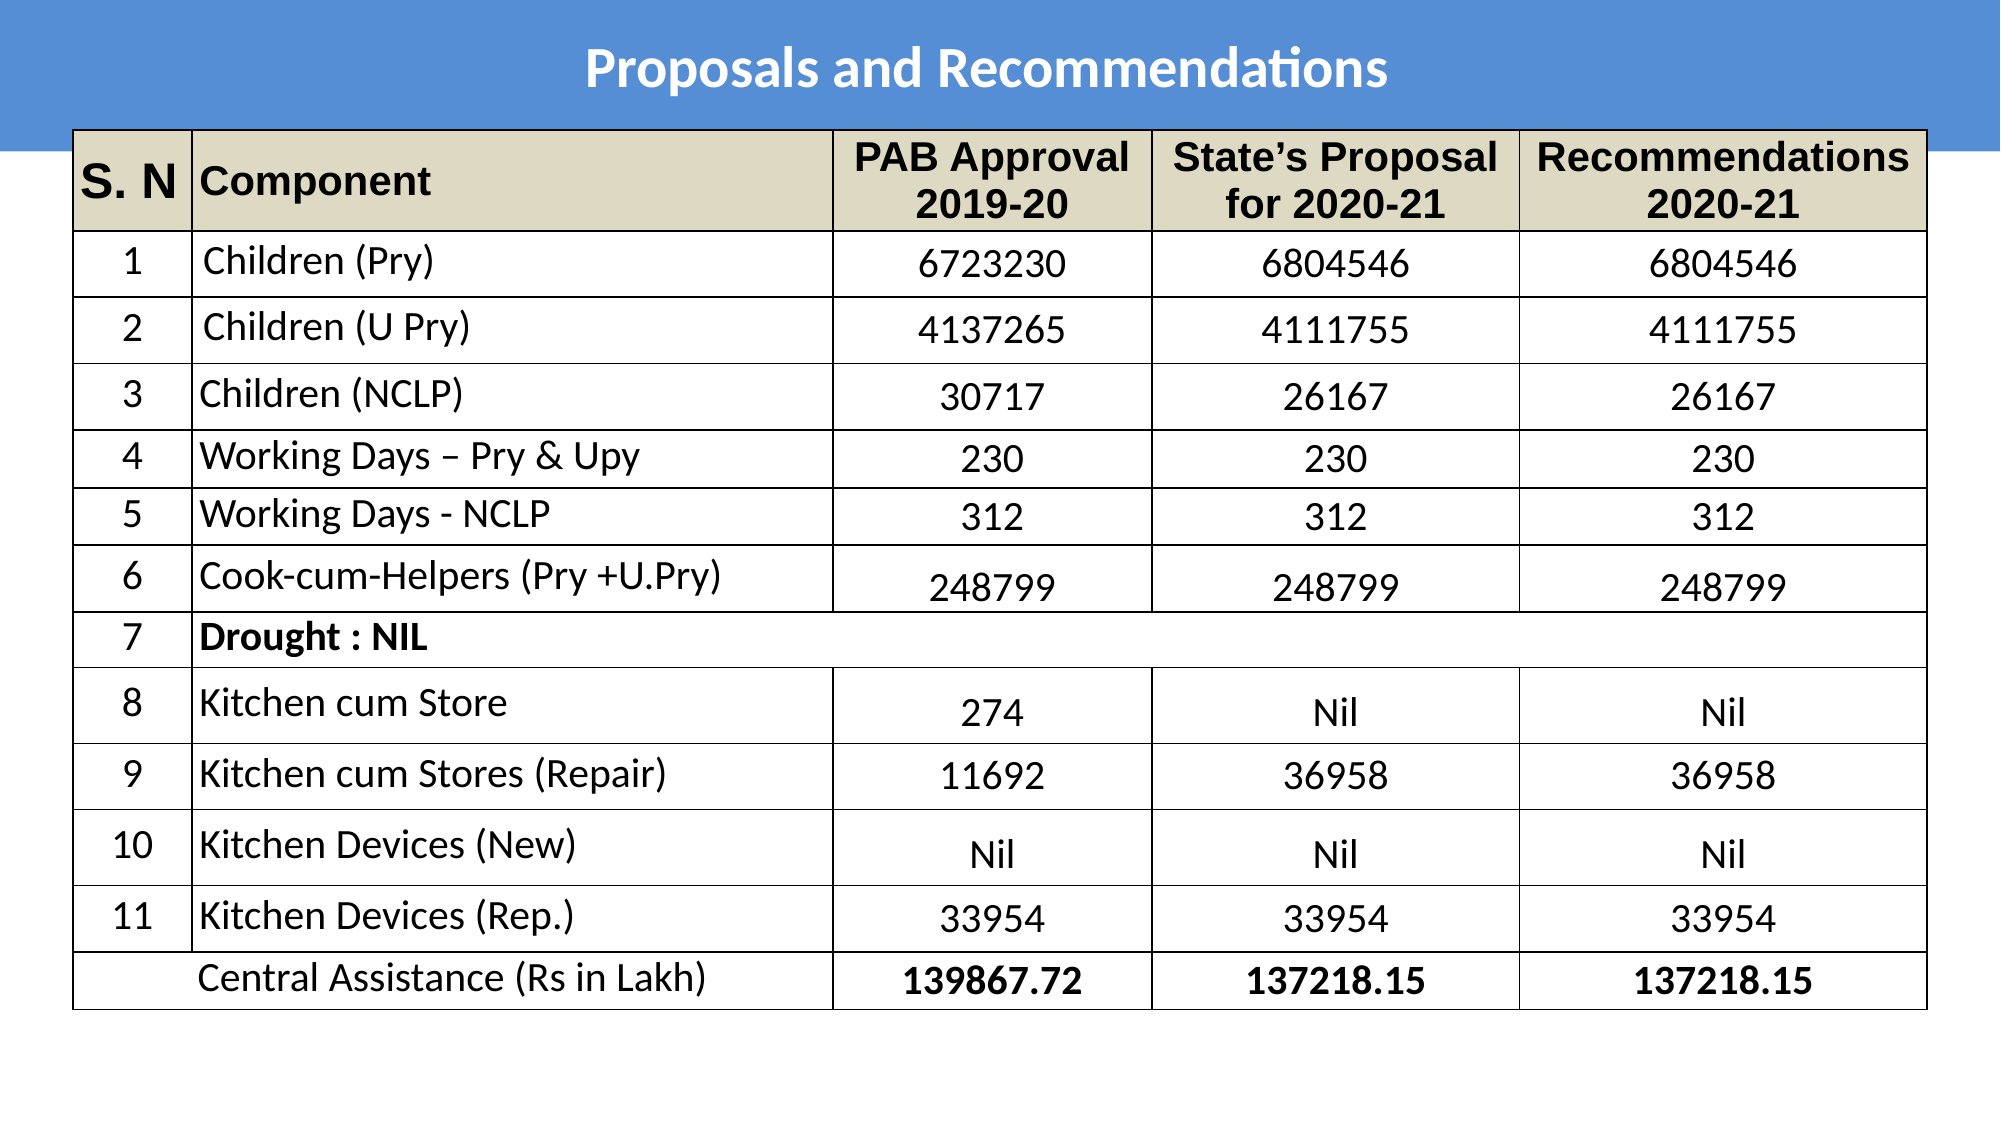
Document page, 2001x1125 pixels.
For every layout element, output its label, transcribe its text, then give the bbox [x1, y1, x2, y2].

table_cell Working Days - NCLP [193, 489, 832, 544]
table_cell 312 [1153, 489, 1519, 544]
table_cell 139867.72 [834, 953, 1151, 1009]
table_cell 6804546 [1153, 232, 1519, 296]
table_cell Central Assistance (Rs in Lakh) [74, 953, 832, 1009]
table_cell 230 [834, 431, 1151, 487]
table_cell 9 [74, 744, 191, 809]
table_cell 8 [74, 668, 191, 743]
table_cell 248799 [1153, 546, 1519, 611]
table_cell 4 [74, 431, 191, 487]
table_cell 230 [1153, 431, 1519, 487]
table_cell Children (U Pry) [193, 298, 832, 363]
table_cell Kitchen Devices (Rep.) [193, 886, 832, 951]
table_cell 2 [74, 298, 191, 363]
table_cell 4111755 [1520, 298, 1926, 363]
table_cell 6723230 [834, 232, 1151, 296]
table_cell 4137265 [834, 298, 1151, 363]
table_cell 30717 [834, 364, 1151, 429]
table_cell 3 [74, 364, 191, 429]
table_cell 6 [74, 546, 191, 611]
table_cell Nil [834, 810, 1151, 885]
table_cell 5 [74, 489, 191, 544]
table_header Recommendations 2020-21 [1520, 131, 1926, 230]
table_cell 33954 [1153, 886, 1519, 951]
title Proposals and Recommendations [0, 0, 2000, 152]
table_cell Children (Pry) [193, 232, 832, 296]
table_cell Cook-cum-Helpers (Pry +U.Pry) [193, 546, 832, 611]
table_cell 26167 [1153, 364, 1519, 429]
table_cell 33954 [834, 886, 1151, 951]
table_cell Drought : NIL [193, 613, 1926, 667]
table_cell 11692 [834, 744, 1151, 809]
table_cell 36958 [1520, 744, 1926, 809]
table_cell 248799 [1520, 546, 1926, 611]
table_cell 10 [74, 810, 191, 885]
table_cell 11 [74, 886, 191, 951]
table_cell Nil [1520, 810, 1926, 885]
table_header PAB Approval 2019-20 [834, 131, 1151, 230]
table_cell 248799 [834, 546, 1151, 611]
table_cell Nil [1153, 668, 1519, 743]
table_cell Working Days – Pry & Upy [193, 431, 832, 487]
table_cell 274 [834, 668, 1151, 743]
table_cell 137218.15 [1153, 953, 1519, 1009]
table_cell Kitchen Devices (New) [193, 810, 832, 885]
table_cell 312 [1520, 489, 1926, 544]
table_header S. N [74, 131, 191, 230]
table_cell 230 [1520, 431, 1926, 487]
table_cell 26167 [1520, 364, 1926, 429]
table_header State’s Proposal for 2020-21 [1153, 131, 1519, 230]
table_cell Kitchen cum Stores (Repair) [193, 744, 832, 809]
table_cell 36958 [1153, 744, 1519, 809]
table_cell Nil [1153, 810, 1519, 885]
table_cell 312 [834, 489, 1151, 544]
table_header Component [193, 131, 832, 230]
table_cell Nil [1520, 668, 1926, 743]
table_cell 6804546 [1520, 232, 1926, 296]
table_cell Kitchen cum Store [193, 668, 832, 743]
table_cell 33954 [1520, 886, 1926, 951]
table_cell Children (NCLP) [193, 364, 832, 429]
table_cell 1 [74, 232, 191, 296]
table_cell 7 [74, 613, 191, 667]
table_cell 4111755 [1153, 298, 1519, 363]
table_cell 137218.15 [1520, 953, 1926, 1009]
